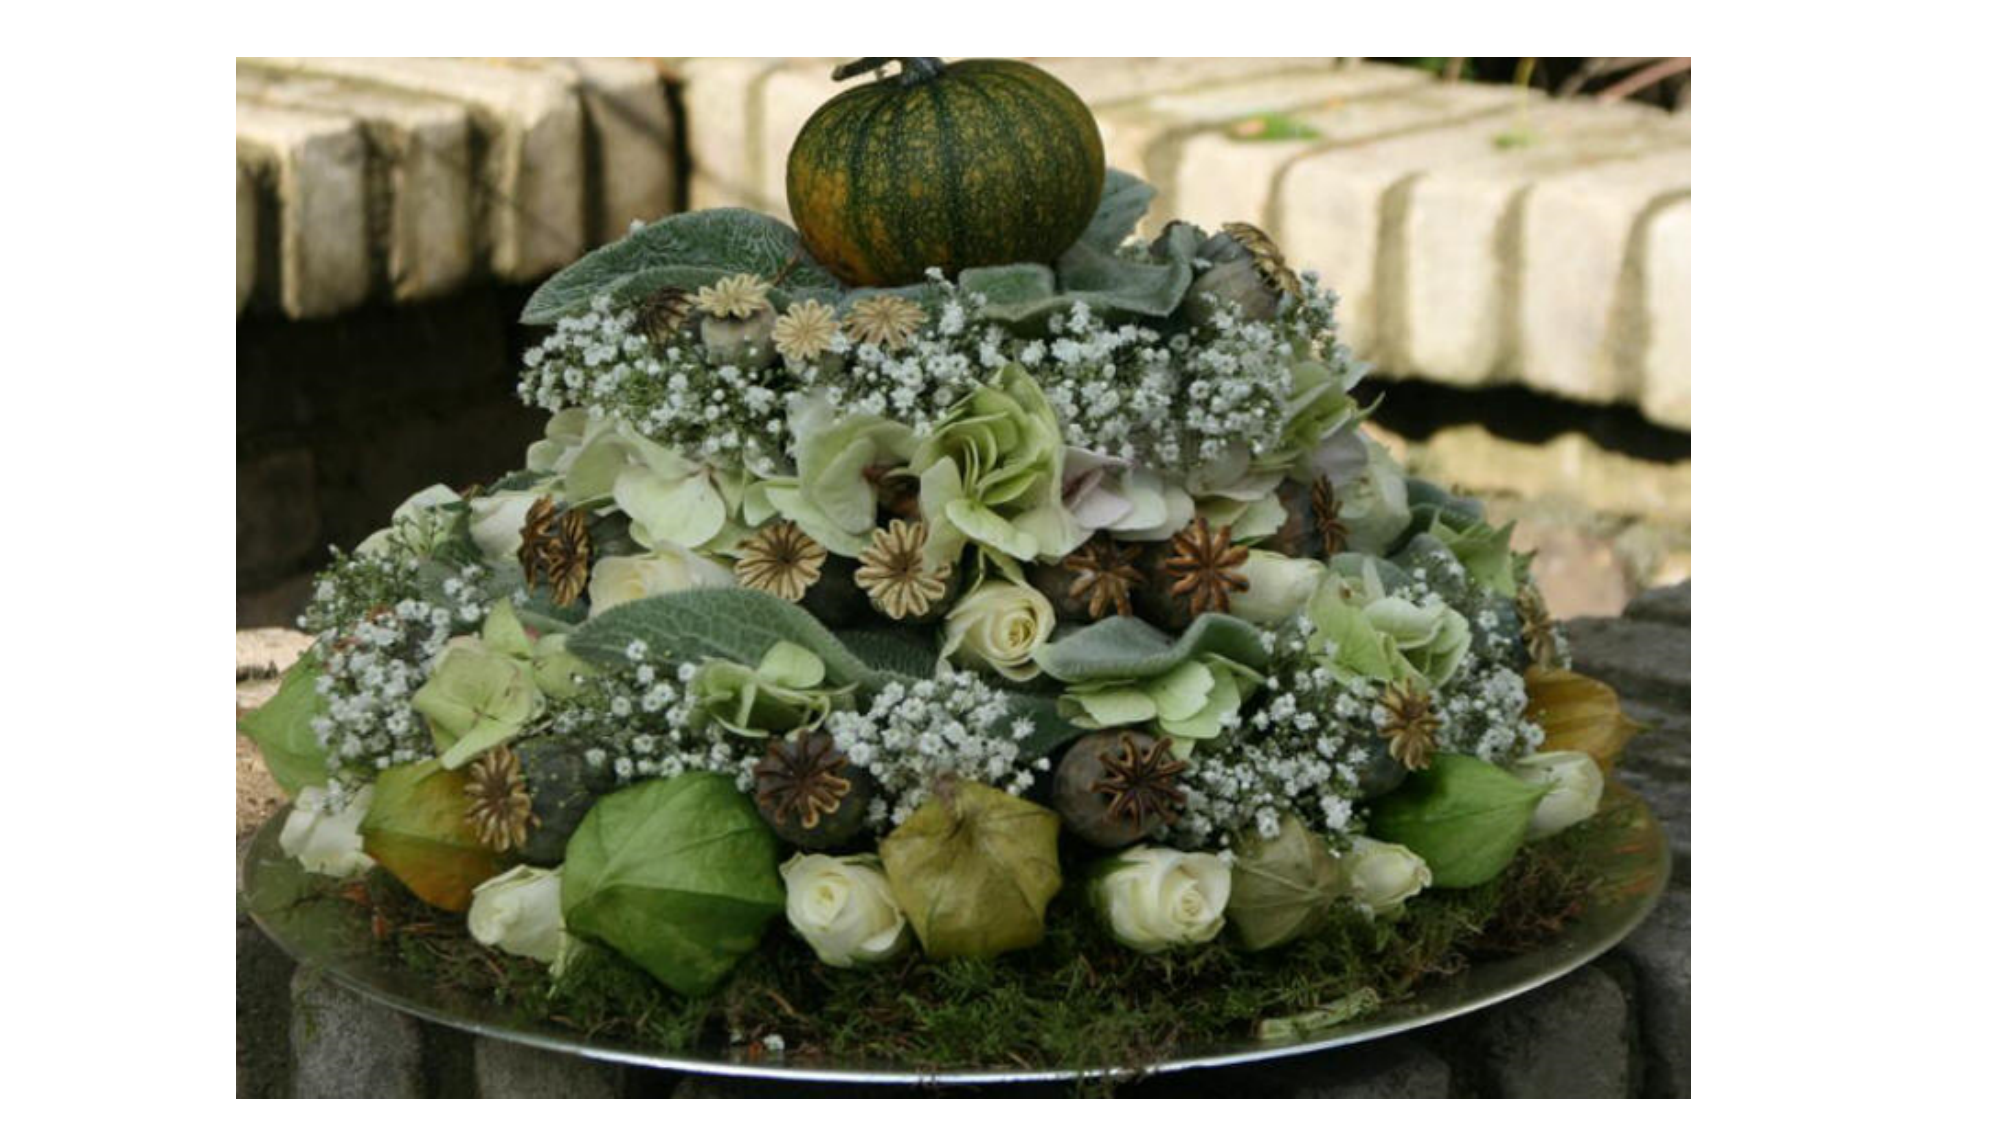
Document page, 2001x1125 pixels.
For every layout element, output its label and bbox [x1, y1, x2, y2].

picture [236, 57, 1691, 1099]
